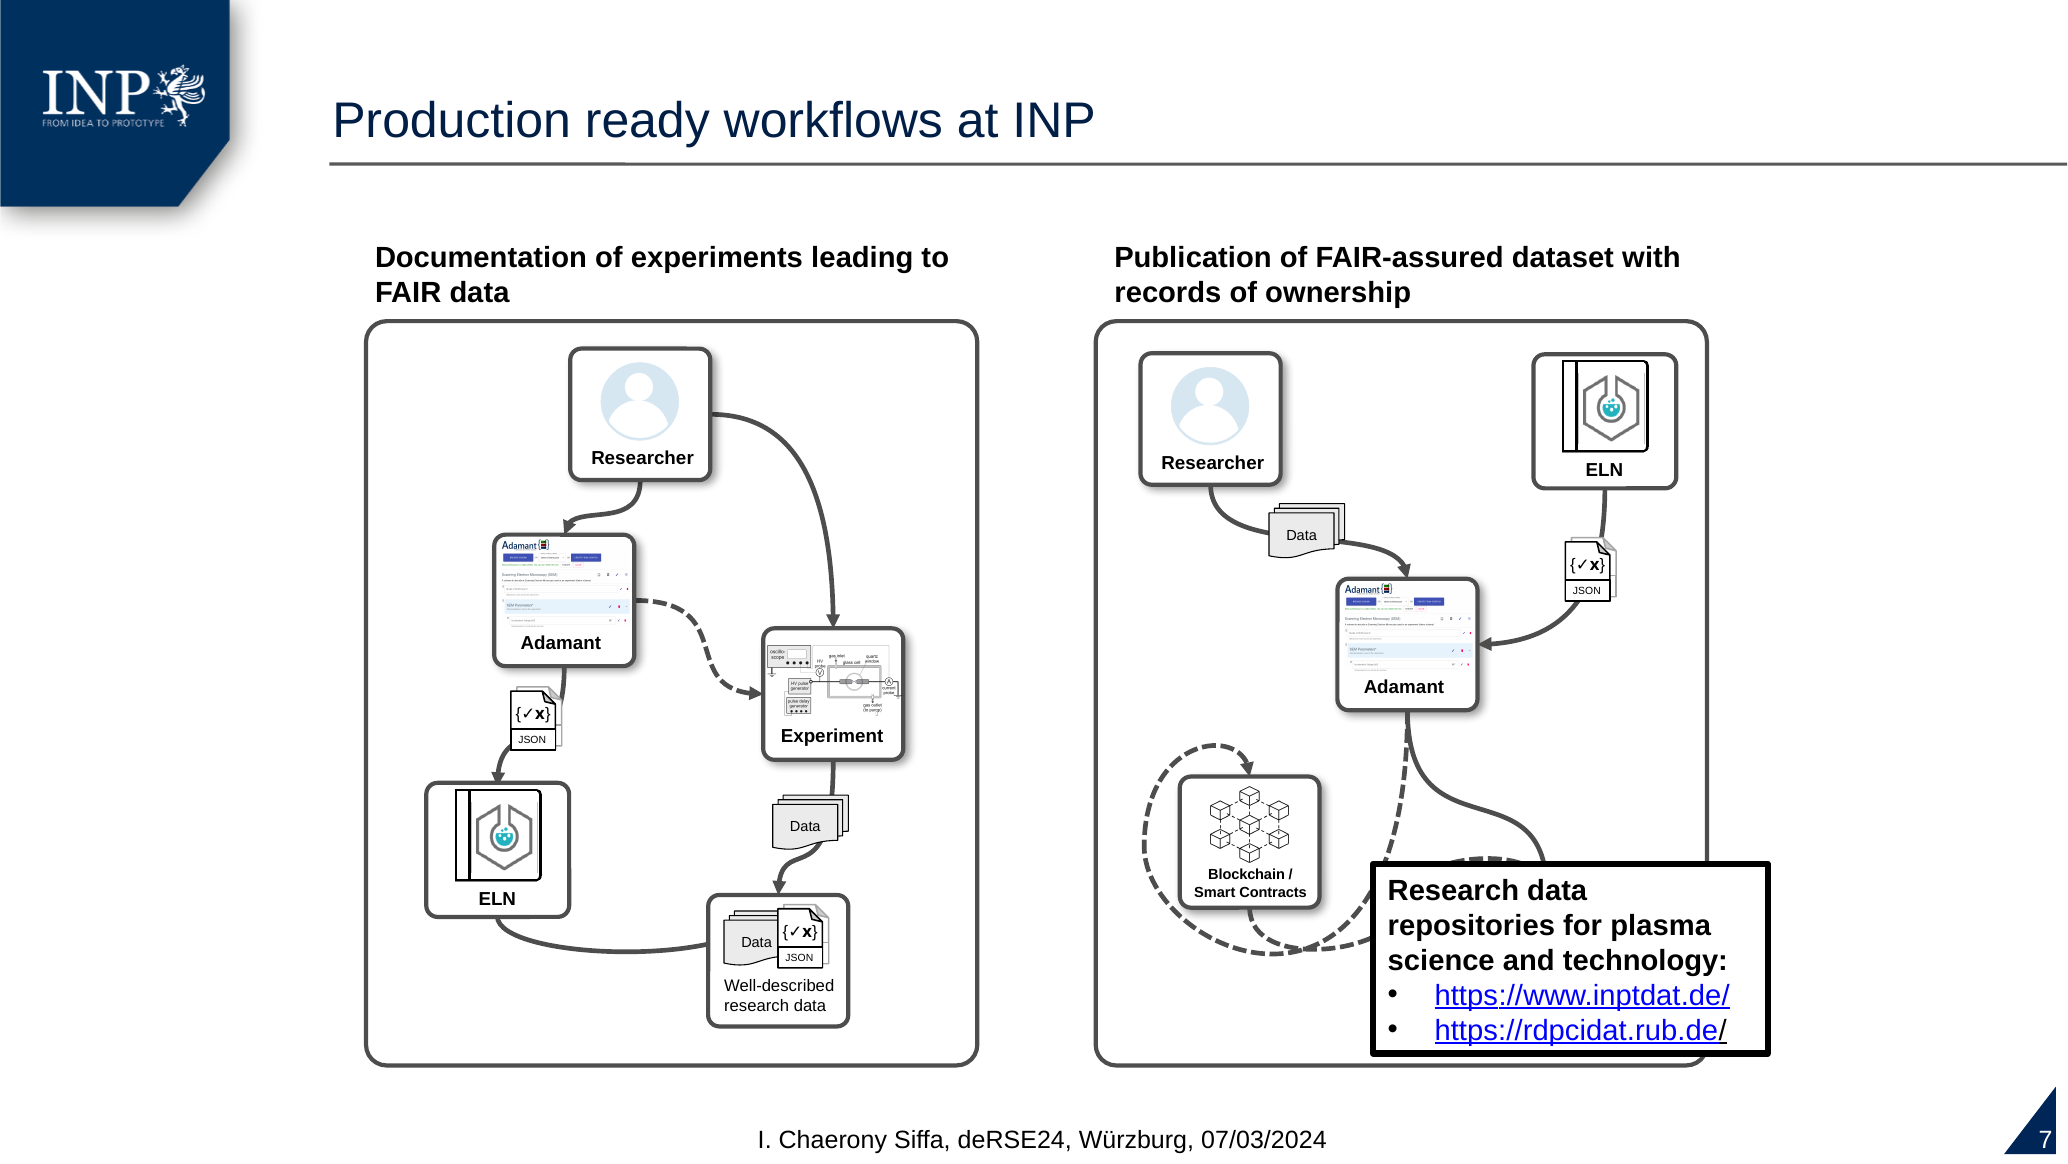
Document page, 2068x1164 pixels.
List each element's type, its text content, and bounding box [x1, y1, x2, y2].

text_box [1095, 230, 1712, 1066]
slide_number 7 [1913, 1112, 2068, 1155]
title Production ready workflows at INP [311, 69, 1774, 167]
text_box Research data repositories for plasma science and technology: https://www.inptdat.de/ https://rdpcidat.rub.de/ [1716, 863, 1768, 1054]
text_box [359, 230, 978, 1066]
picture [0, 0, 263, 240]
text_box I. Chaerony Siffa, deRSE24, Würzburg, 07/03/2024 [670, 1116, 1415, 1162]
